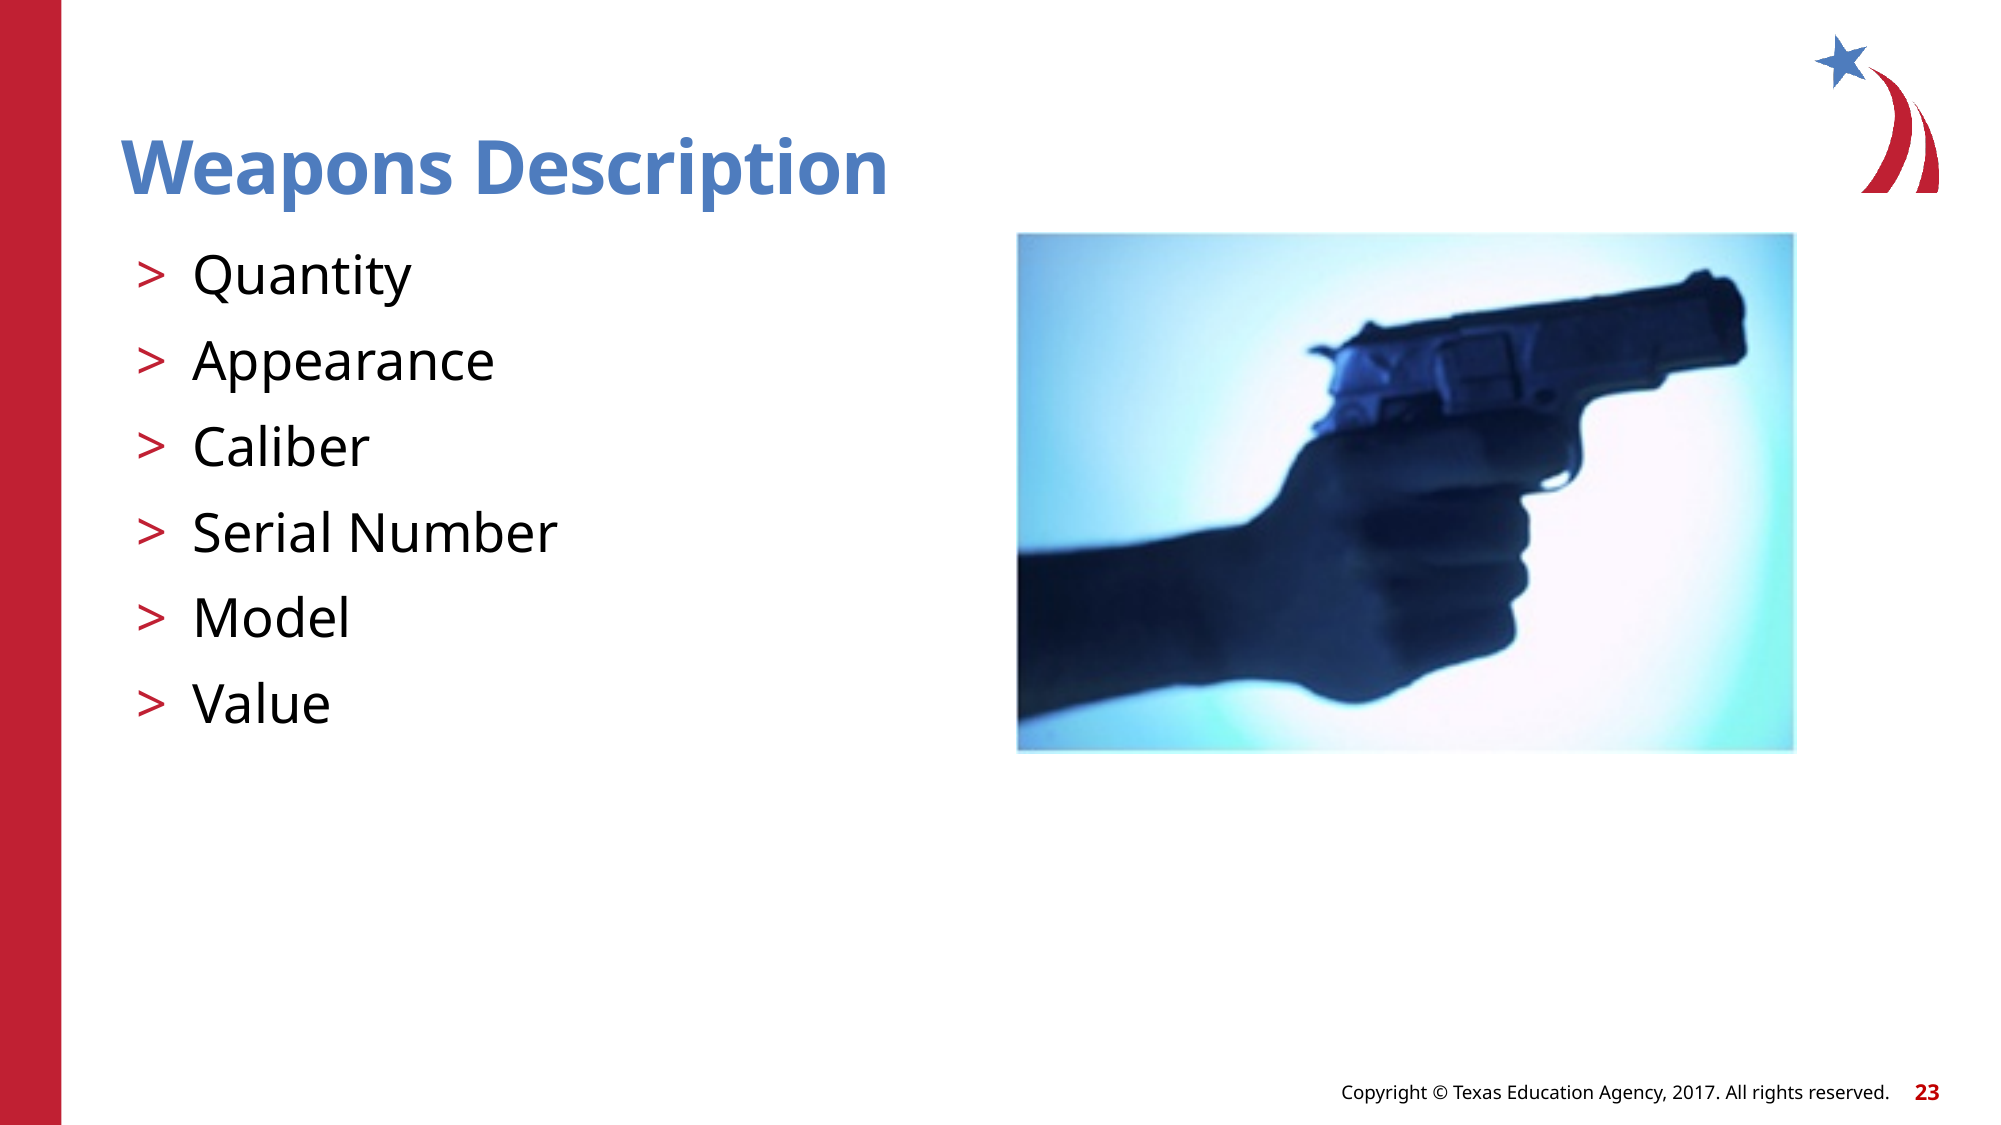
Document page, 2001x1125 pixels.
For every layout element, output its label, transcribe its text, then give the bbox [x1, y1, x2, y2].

list Quantity Appearance Caliber Serial Number Model Value [121, 233, 1000, 1010]
picture [1016, 232, 1797, 754]
title Weapons Description [121, 66, 1772, 211]
picture [1814, 34, 1939, 193]
